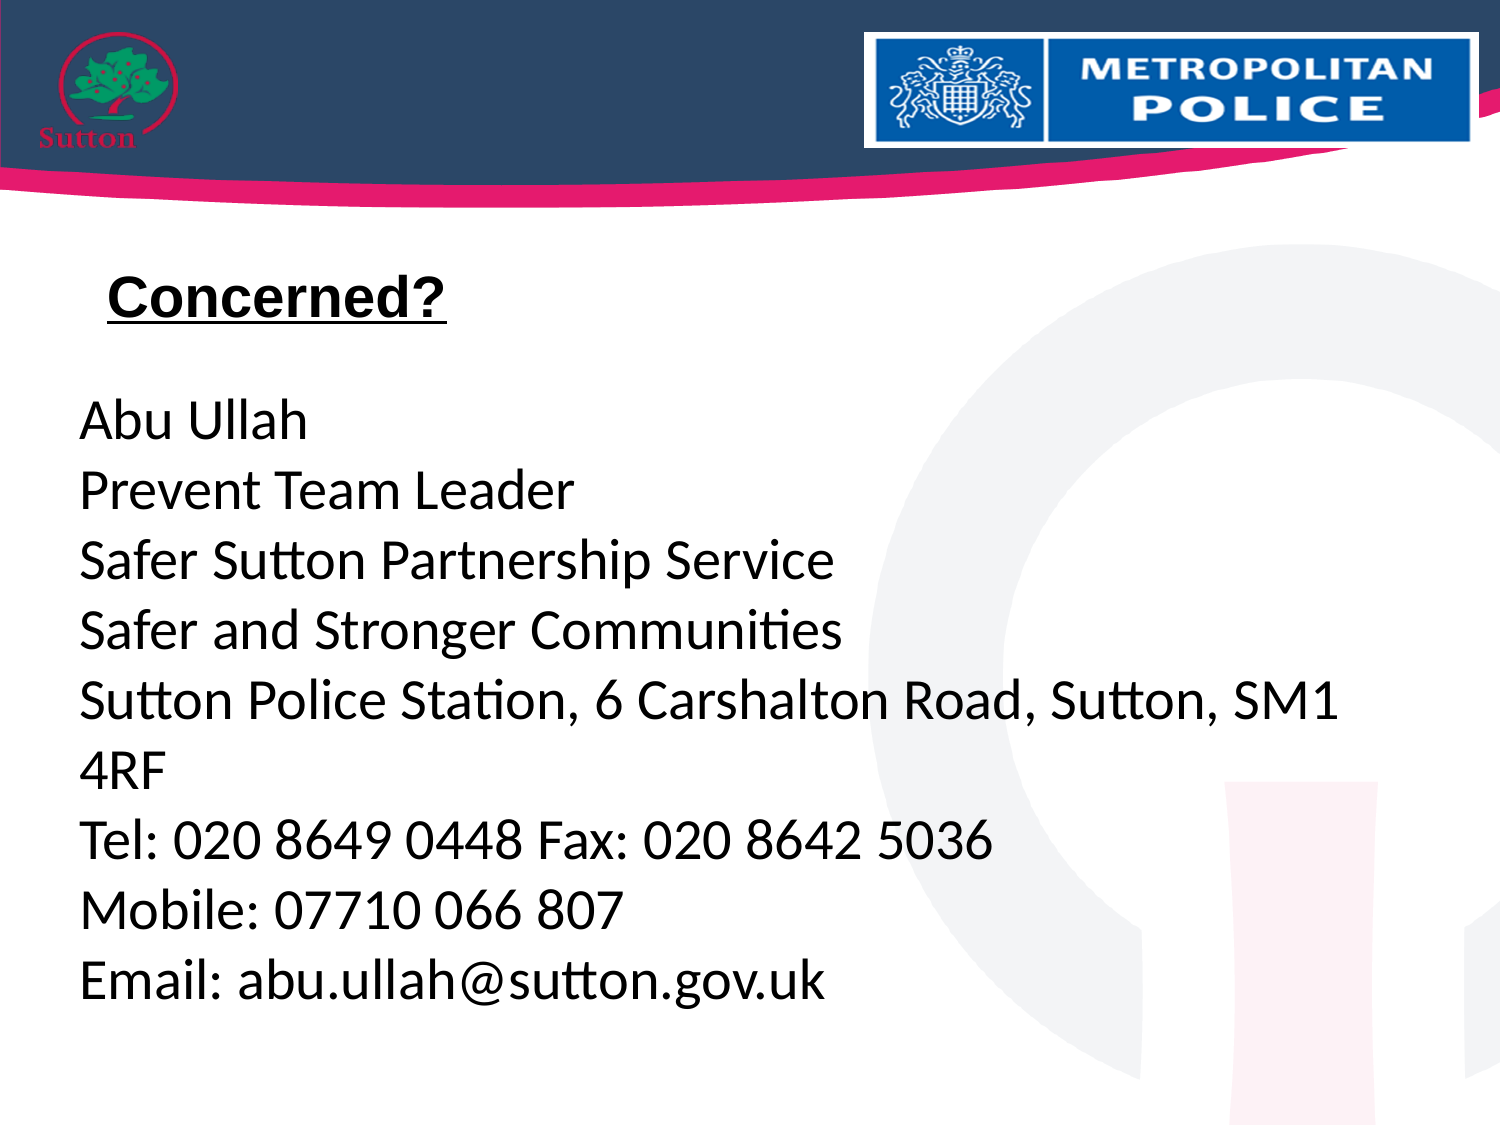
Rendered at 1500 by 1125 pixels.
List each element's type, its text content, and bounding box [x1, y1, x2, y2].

text_box Concerned? [92, 252, 1172, 337]
text_box Abu Ullah Prevent Team Leader Safer Sutton Partnership Service Safer and Stronger Communities Sutton Police Station, 6 Carshalton Road, Sutton, SM1 4RF Tel: 020 8649 0448 Fax: 020 8642 5036 Mobile: 07710 066 807 Email: abu.ullah@sutton.gov.uk [64, 373, 1436, 1089]
picture [0, 0, 1500, 1125]
